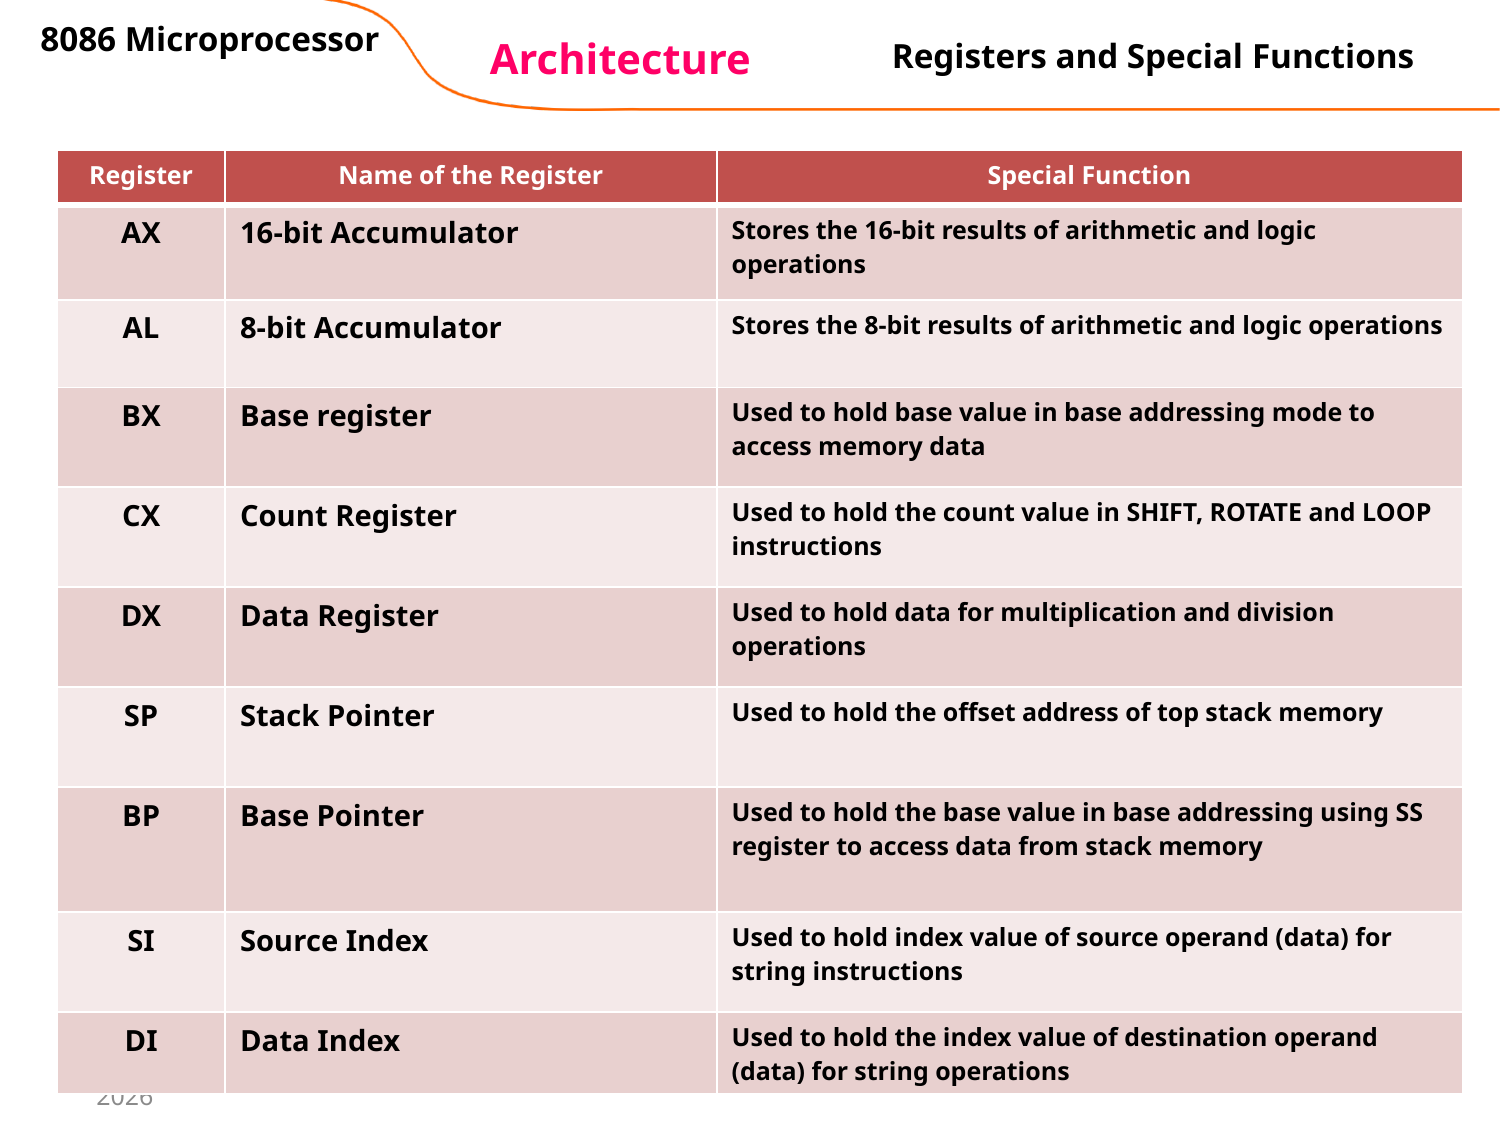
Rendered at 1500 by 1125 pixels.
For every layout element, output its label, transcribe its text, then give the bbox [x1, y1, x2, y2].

table_cell 16-bit Accumulator [226, 208, 716, 299]
table_header Name of the Register [226, 151, 716, 202]
table_cell Stores the 8-bit results of arithmetic and logic operations [718, 301, 1462, 387]
text_box Registers and Special Functions [877, 27, 1430, 83]
table_cell DI [58, 1013, 224, 1093]
table_header Special Function [718, 151, 1462, 202]
table_cell Used to hold data for multiplication and division operations [718, 588, 1462, 686]
table_cell Used to hold the count value in SHIFT, ROTATE and LOOP instructions [718, 488, 1462, 586]
table_cell SP [58, 688, 224, 786]
table_cell AL [58, 301, 224, 387]
text_box Architecture [474, 18, 1463, 99]
table_cell Base register [226, 388, 716, 486]
table_cell Data Register [226, 588, 716, 686]
picture [308, 0, 1500, 111]
table_cell Used to hold the index value of destination operand (data) for string operations [718, 1013, 1462, 1093]
table_cell CX [58, 488, 224, 586]
table_cell Stores the 16-bit results of arithmetic and logic operations [718, 208, 1462, 299]
table_cell Used to hold index value of source operand (data) for string instructions [718, 913, 1462, 1011]
table_cell Count Register [226, 488, 716, 586]
table_header Register [58, 151, 224, 202]
table_cell DX [58, 588, 224, 686]
table_cell Used to hold the offset address of top stack memory [718, 688, 1462, 786]
table_cell Base Pointer [226, 788, 716, 911]
table_cell Used to hold base value in base addressing mode to access memory data [718, 388, 1462, 486]
table_cell AX [58, 208, 224, 299]
table_cell Data Index [226, 1013, 716, 1093]
table_cell Source Index [226, 913, 716, 1011]
table_cell SI [58, 913, 224, 1011]
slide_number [75, 1042, 425, 1103]
table_cell Stack Pointer [226, 688, 716, 786]
table_cell BP [58, 788, 224, 911]
slide_number 25 [1074, 1042, 1425, 1103]
table_cell BX [58, 388, 224, 486]
text_box 8086 Microprocessor [10, 10, 411, 66]
table_cell Used to hold the base value in base addressing using SS register to access data from stack memory [718, 788, 1462, 911]
table_cell 8-bit Accumulator [226, 301, 716, 387]
footer Dr. G. Raghu Chandra, EEE [512, 1042, 988, 1103]
